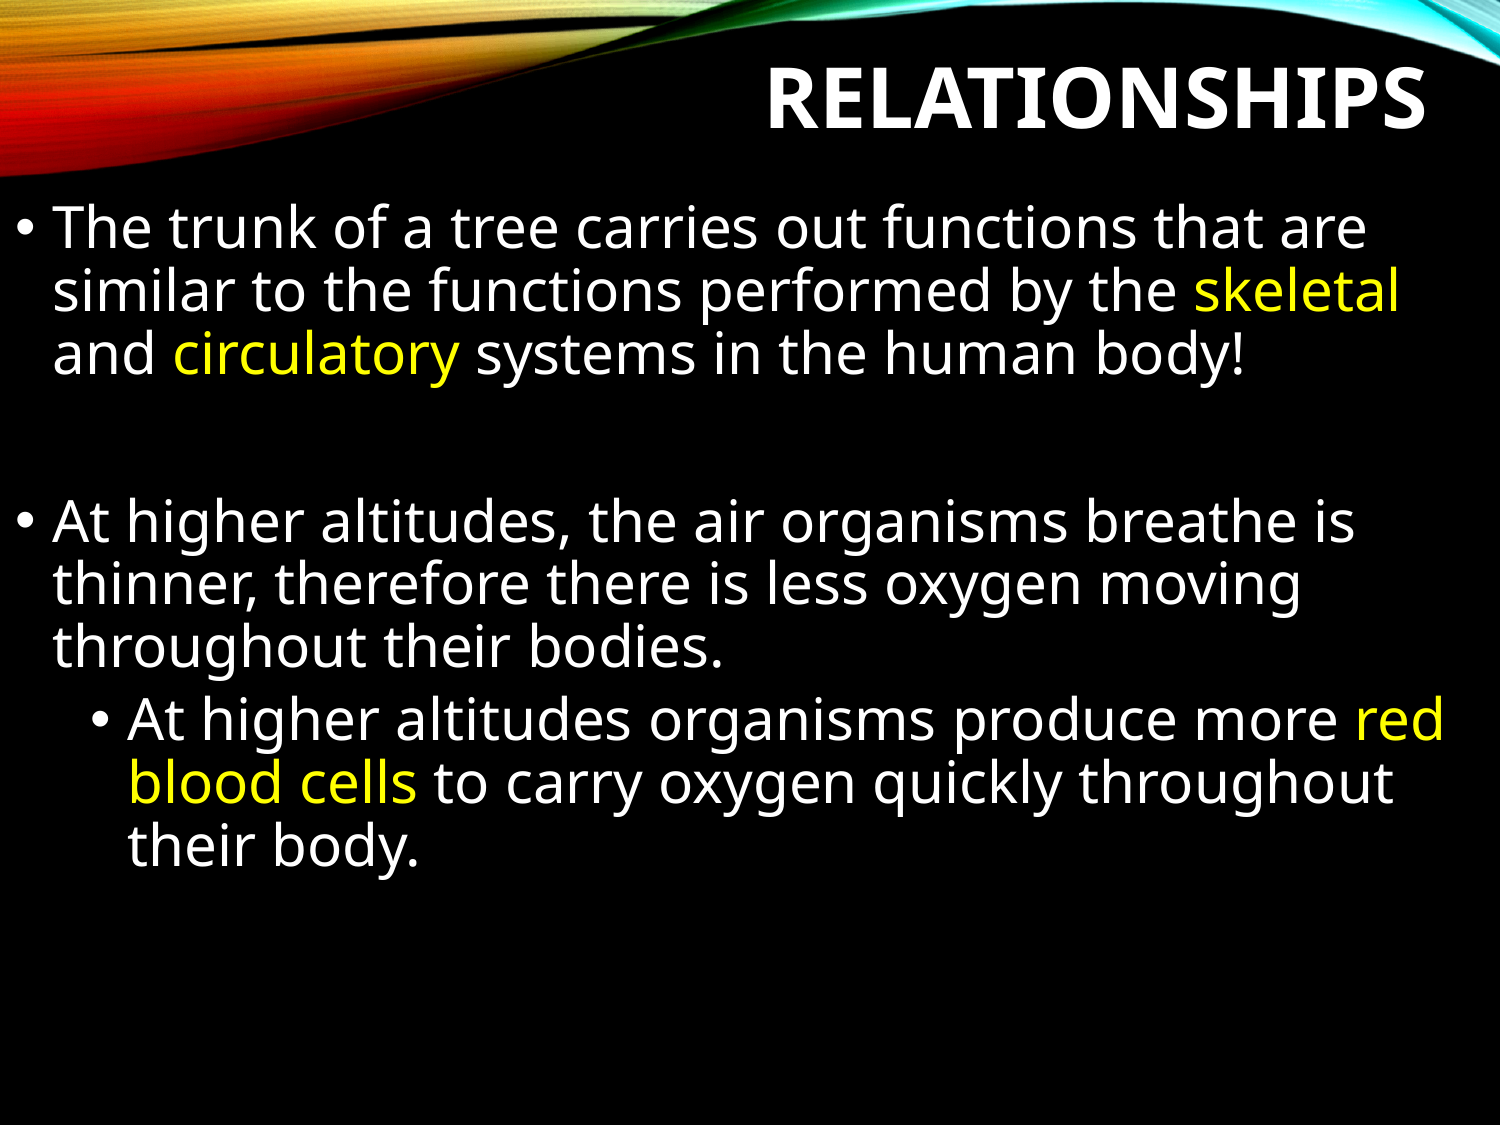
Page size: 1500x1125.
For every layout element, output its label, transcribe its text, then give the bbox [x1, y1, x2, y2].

list The trunk of a tree carries out functions that are similar to the functions performed by the skeletal and circulatory systems in the human body! At higher altitudes, the air organisms breathe is thinner, therefore there is less oxygen moving throughout their bodies. At higher altitudes organisms produce more red blood cells to carry oxygen quickly throughout their body. [0, 191, 1500, 1051]
picture [0, 0, 1500, 178]
title Relationships [383, 21, 1444, 181]
